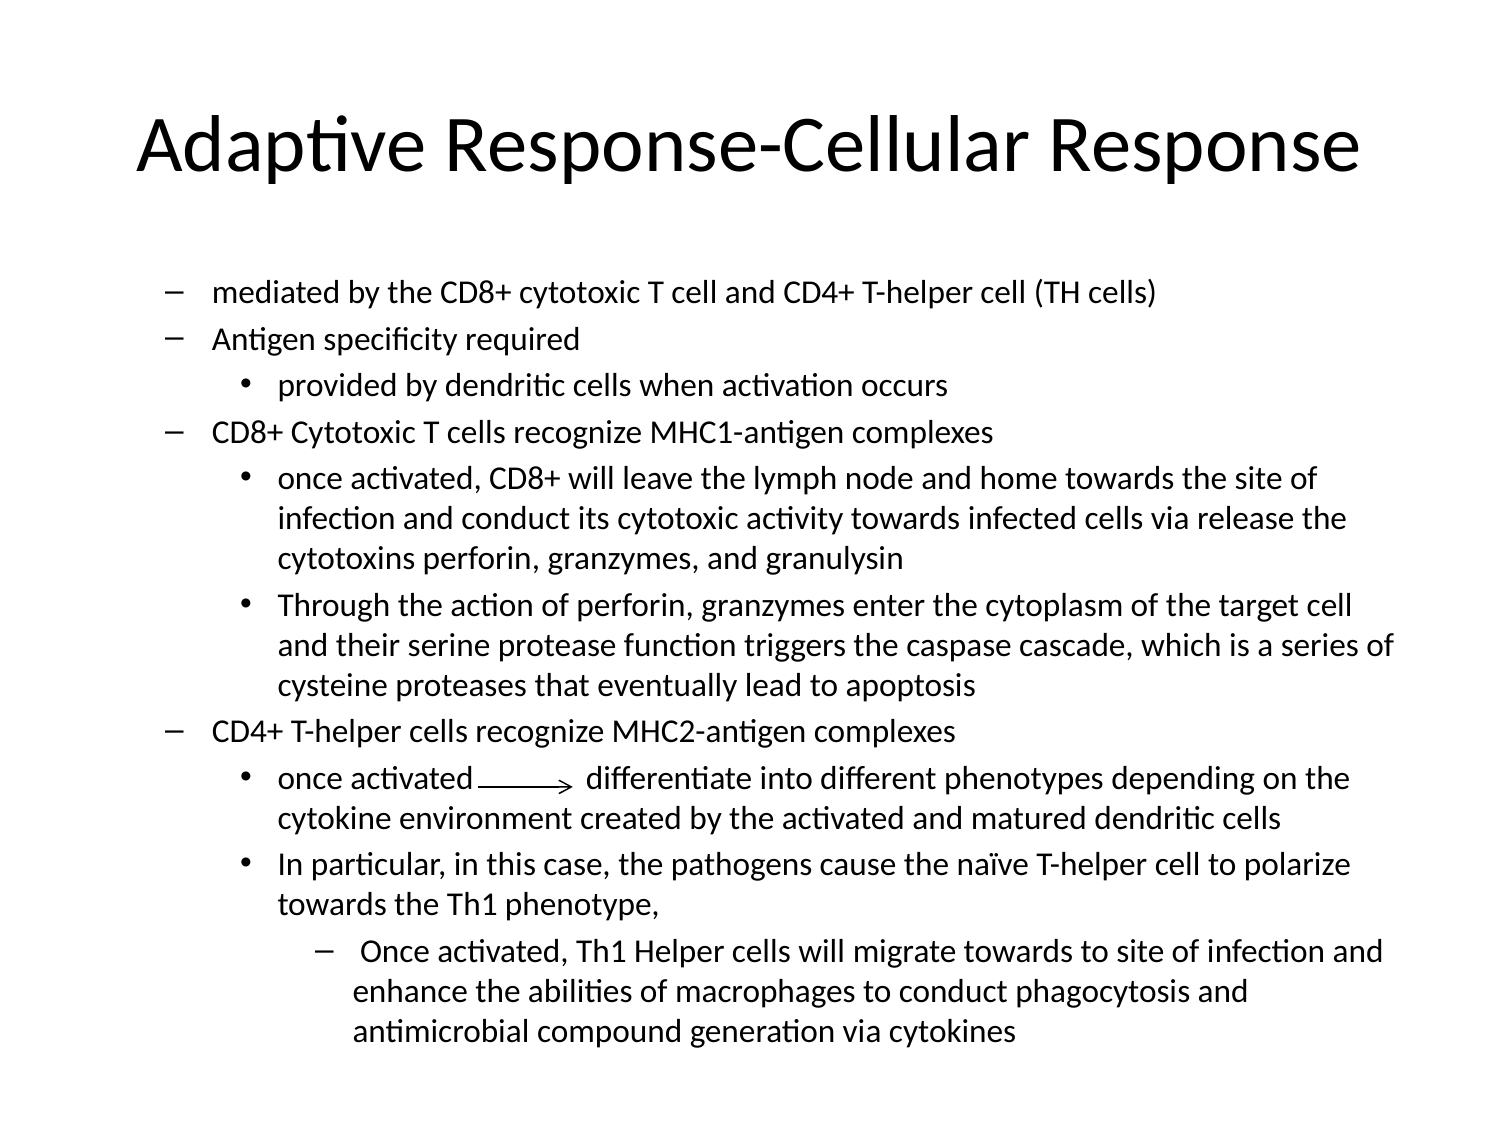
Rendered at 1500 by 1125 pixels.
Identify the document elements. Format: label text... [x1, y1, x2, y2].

title Adaptive Response-Cellular Response [75, 45, 1425, 233]
list mediated by the CD8+ cytotoxic T cell and CD4+ T-helper cell (TH cells) Antigen specificity required provided by dendritic cells when activation occurs CD8+ Cytotoxic T cells recognize MHC1-antigen complexes once activated, CD8+ will leave the lymph node and home towards the site of infection and conduct its cytotoxic activity towards infected cells via release the cytotoxins perforin, granzymes, and granulysin Through the action of perforin, granzymes enter the cytoplasm of the target cell and their serine protease function triggers the caspase cascade, which is a series of cysteine proteases that eventually lead to apoptosis CD4+ T-helper cells recognize MHC2-antigen complexes once activated differentiate into different phenotypes depending on the cytokine environment created by the activated and matured dendritic cells In particular, in this case, the pathogens cause the naïve T-helper cell to polarize towards the Th1 phenotype, Once activated, Th1 Helper cells will migrate towards to site of infection and enhance the abilities of macrophages to conduct phagocytosis and antimicrobial compound generation via cytokines [75, 262, 1425, 1005]
